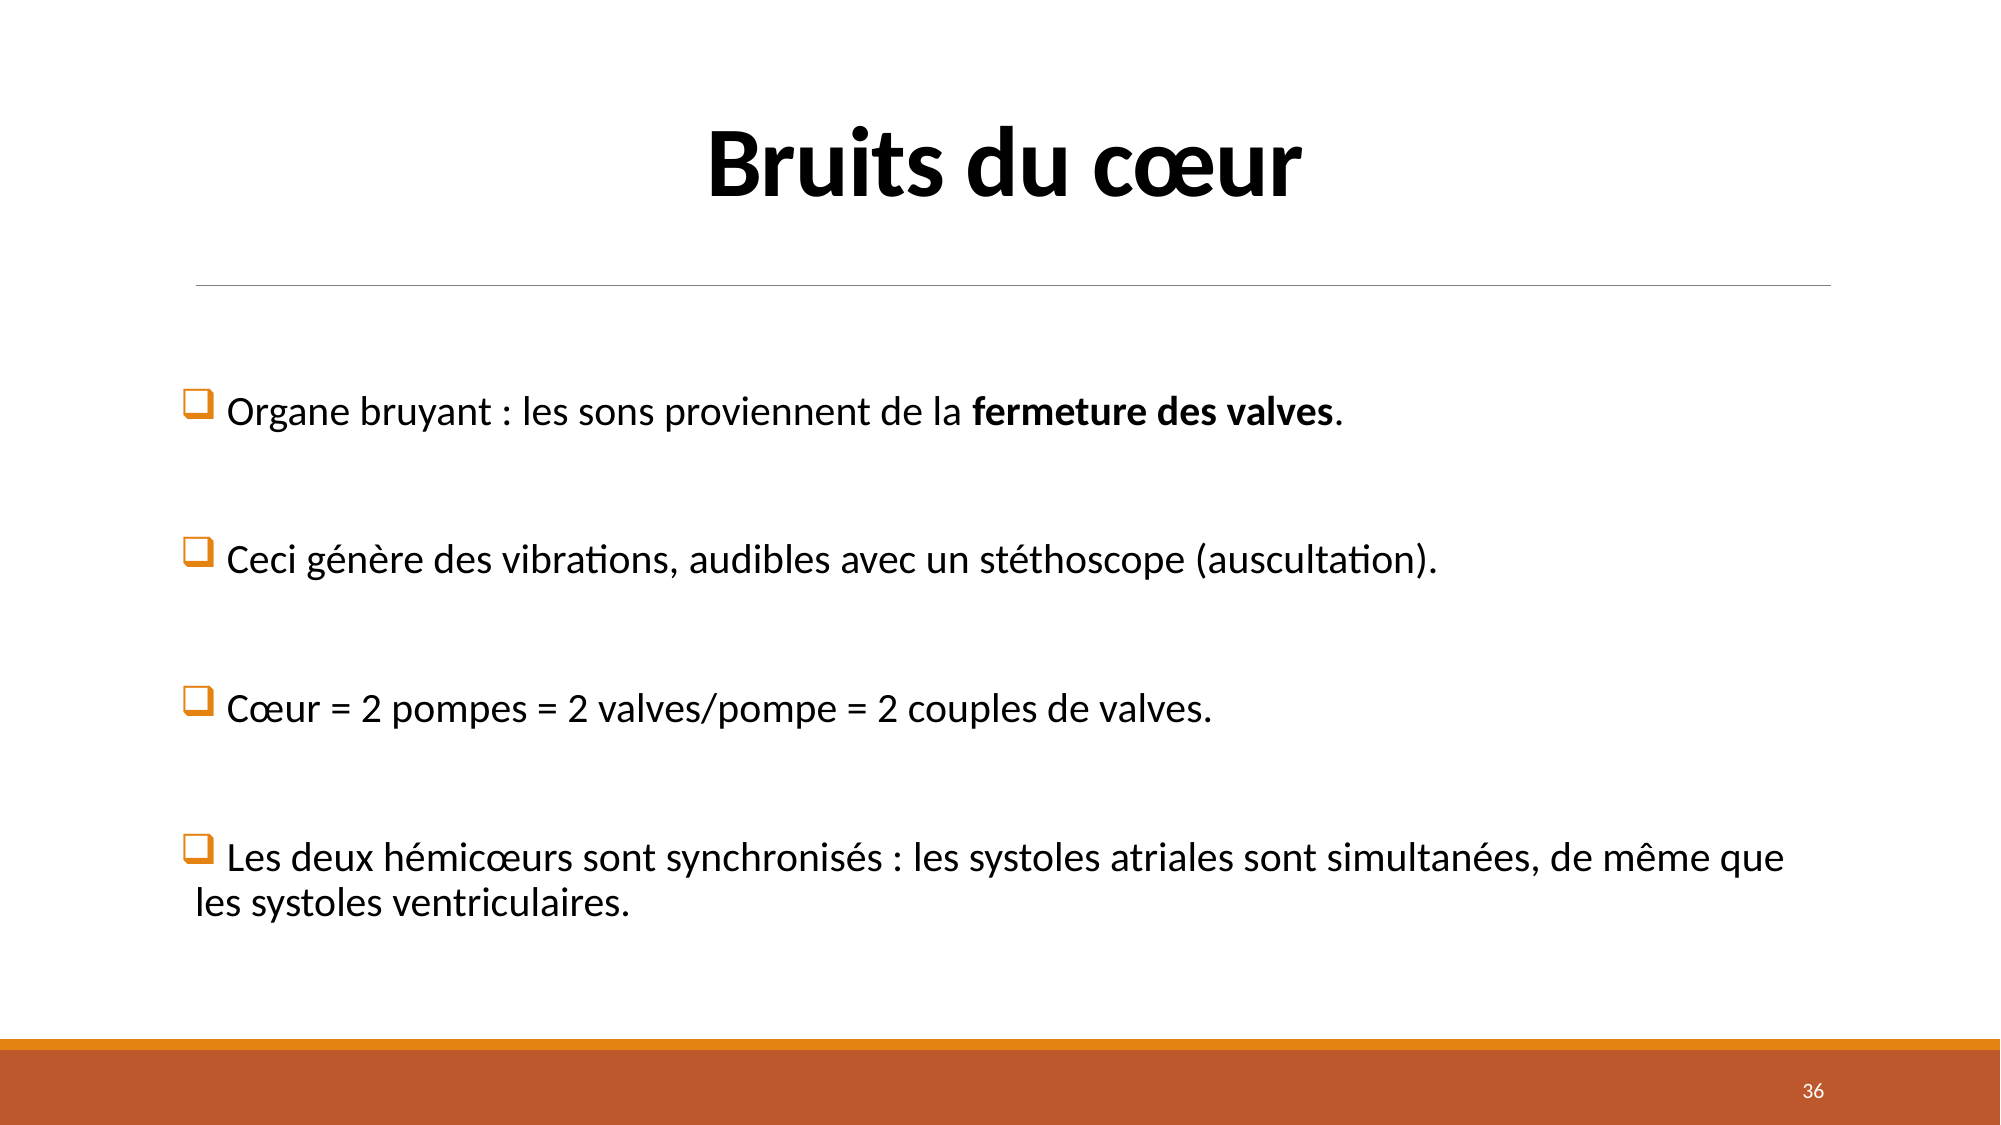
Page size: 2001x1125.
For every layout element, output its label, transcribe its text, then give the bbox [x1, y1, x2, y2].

title Bruits du cœur [180, 47, 1830, 285]
slide_number 35 [1624, 1059, 1840, 1120]
list Organe bruyant : les sons proviennent de la fermeture des valves. Ceci génère des vibrations, audibles avec un stéthoscope (auscultation). Cœur = 2 pompes = 2 valves/pompe = 2 couples de valves. Les deux hémicœurs sont synchronisés : les systoles atriales sont simultanées, de même que les systoles ventriculaires. [180, 302, 1830, 1032]
